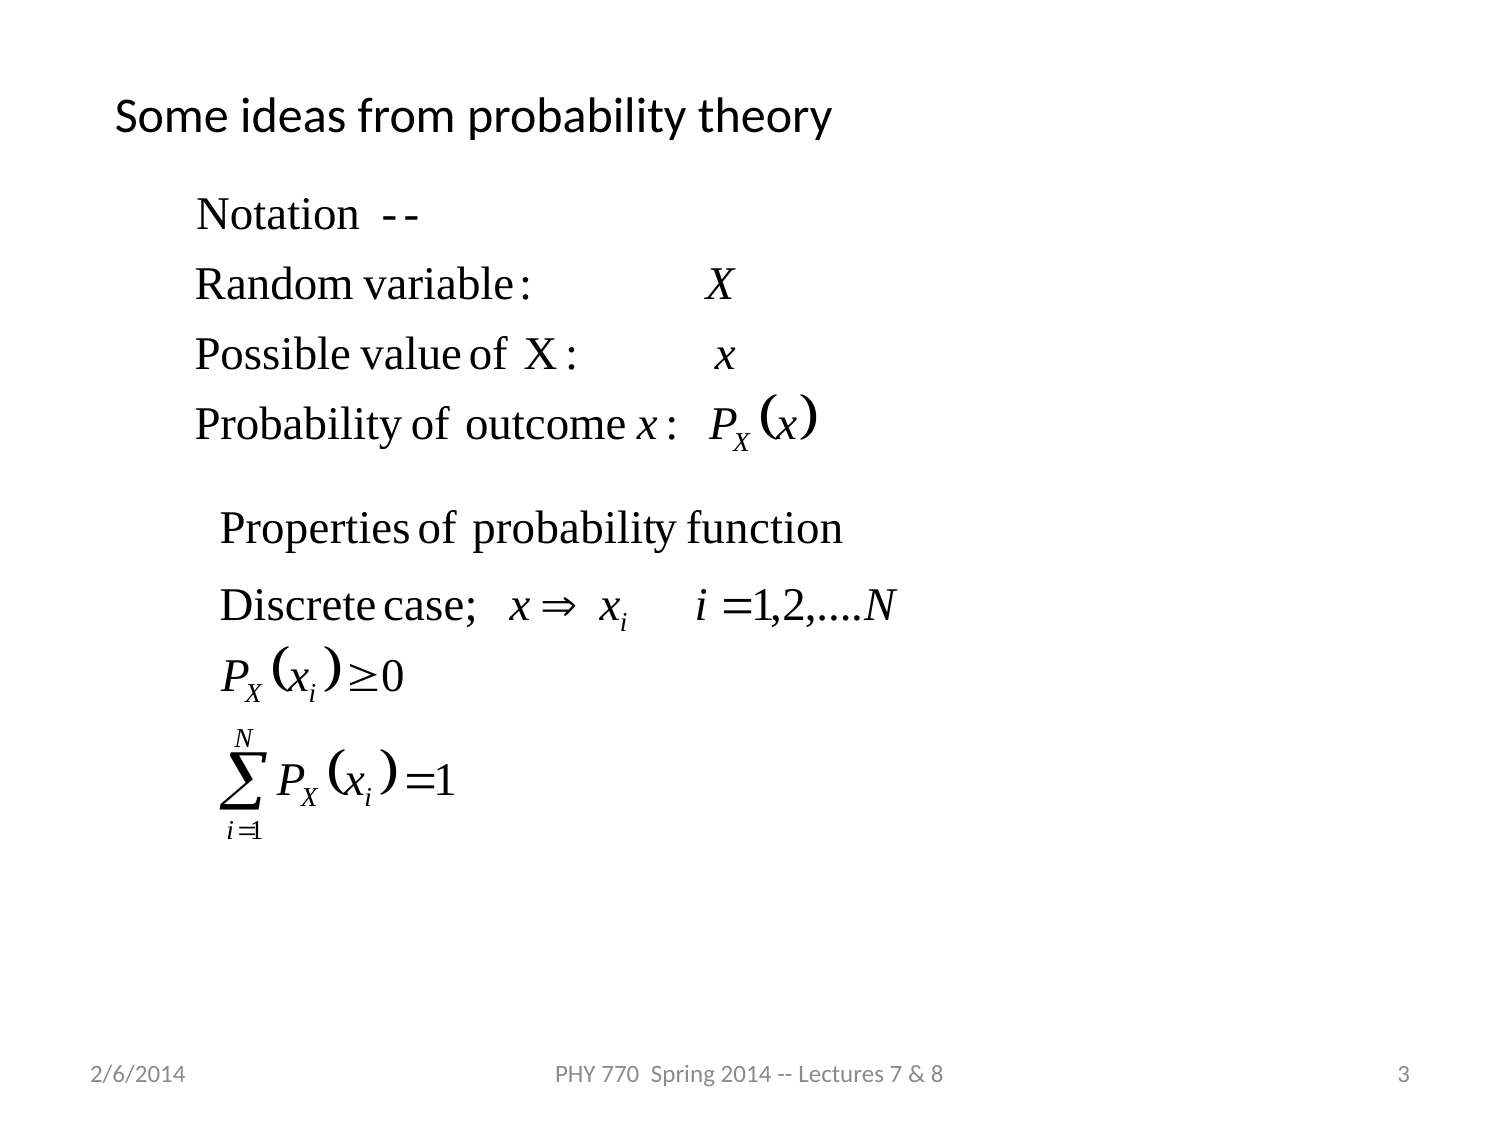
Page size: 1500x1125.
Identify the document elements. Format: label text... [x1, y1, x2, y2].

slide_number 3 [1074, 1042, 1425, 1103]
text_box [212, 499, 911, 852]
text_box Some ideas from probability theory [99, 74, 1100, 150]
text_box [187, 187, 820, 461]
footer PHY 770 Spring 2014 -- Lectures 7 & 8 [512, 1042, 988, 1103]
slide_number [75, 1042, 425, 1103]
